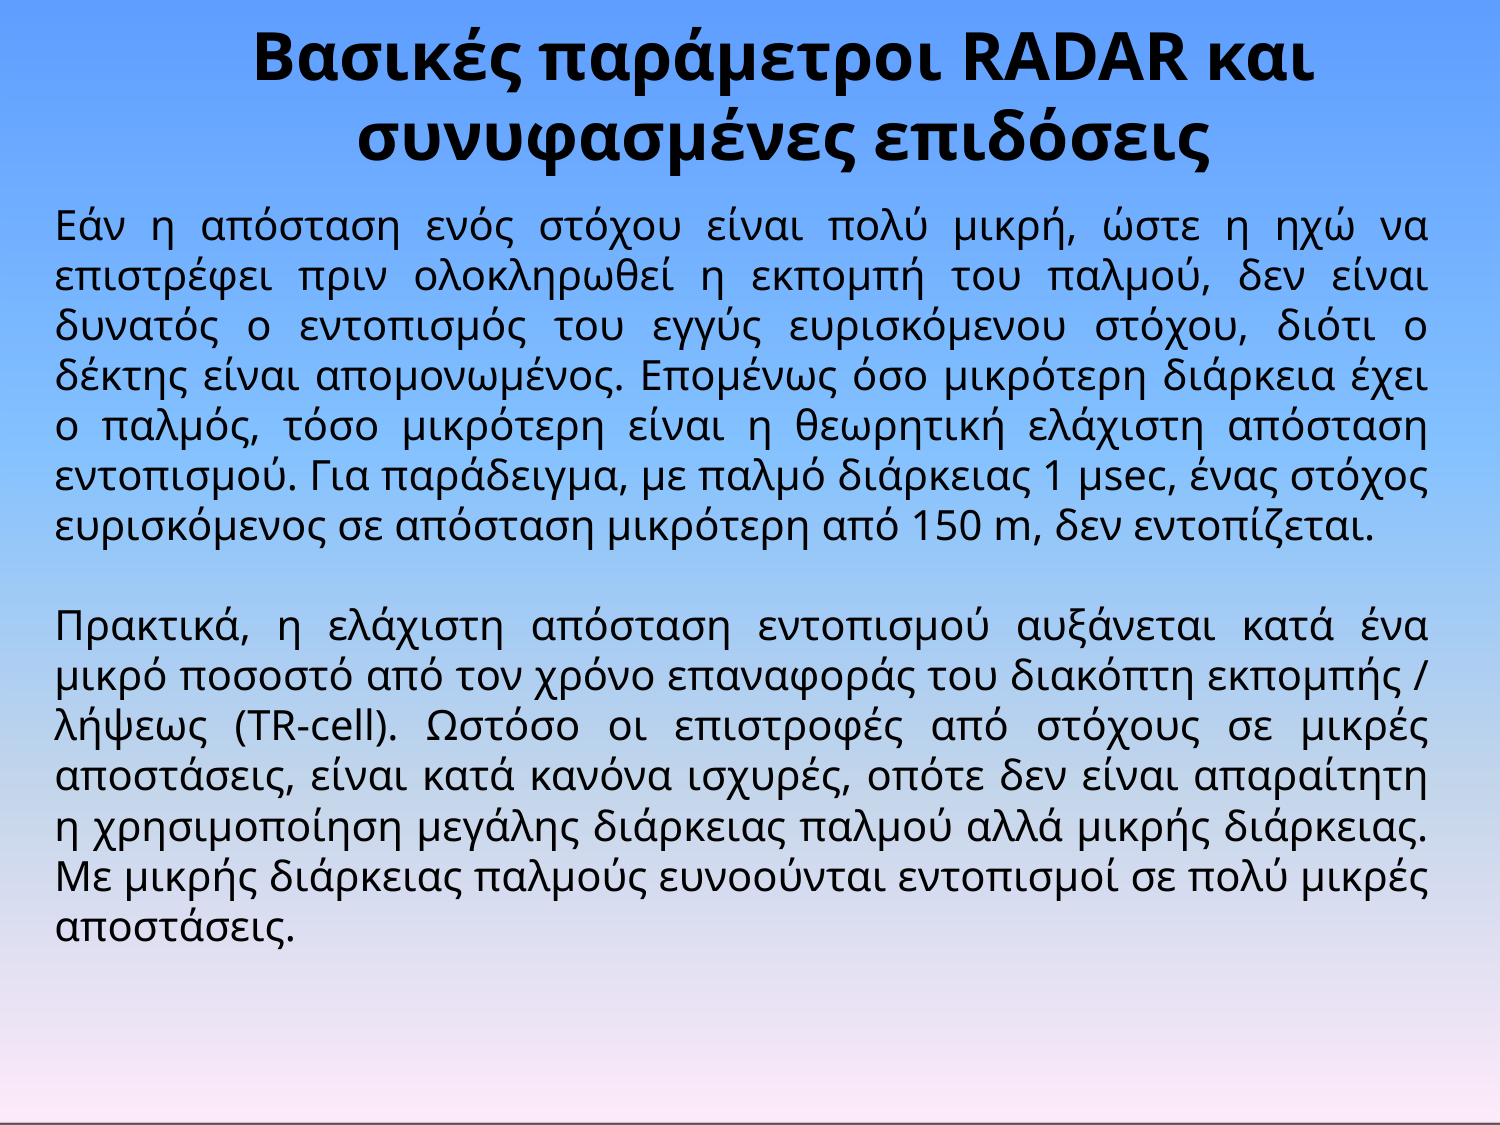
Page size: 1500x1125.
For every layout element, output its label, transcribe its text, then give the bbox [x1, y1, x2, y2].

title Βασικές παράμετροι RADAR και συνυφασμένες επιδόσεις [139, 13, 1428, 199]
picture [0, 0, 1500, 1125]
text_box Εάν η απόσταση ενός στόχου είναι πολύ μικρή, ώστε η ηχώ να επιστρέφει πριν ολοκληρωθεί η εκπομπή του παλμού, δεν είναι δυνατός ο εντοπισμός του εγγύς ευρισκόμενου στόχου, διότι ο δέκτης είναι απομονωμένος. Επομένως όσο μικρότερη διάρκεια έχει ο παλμός, τόσο μικρότερη είναι η θεωρητική ελάχιστη απόσταση εντοπισμού. Για παράδειγμα, με παλμό διάρκειας 1 μsec, ένας στόχος ευρισκόμενος σε απόσταση μικρότερη από 150 m, δεν εντοπίζεται. Πρακτικά, η ελάχιστη απόσταση εντοπισμού αυξάνεται κατά ένα μικρό ποσοστό από τον χρόνο επαναφοράς του διακόπτη εκπομπής / λήψεως (TR-cell). Ωστόσο οι επιστροφές από στόχους σε μικρές αποστάσεις, είναι κατά κανόνα ισχυρές, οπότε δεν είναι απαραίτητη η χρησιμοποίηση μεγάλης διάρκειας παλμού αλλά μικρής διάρκειας. Με μικρής διάρκειας παλμούς ευνοούνται εντοπισμοί σε πολύ μικρές αποστάσεις. [54, 199, 1430, 1000]
